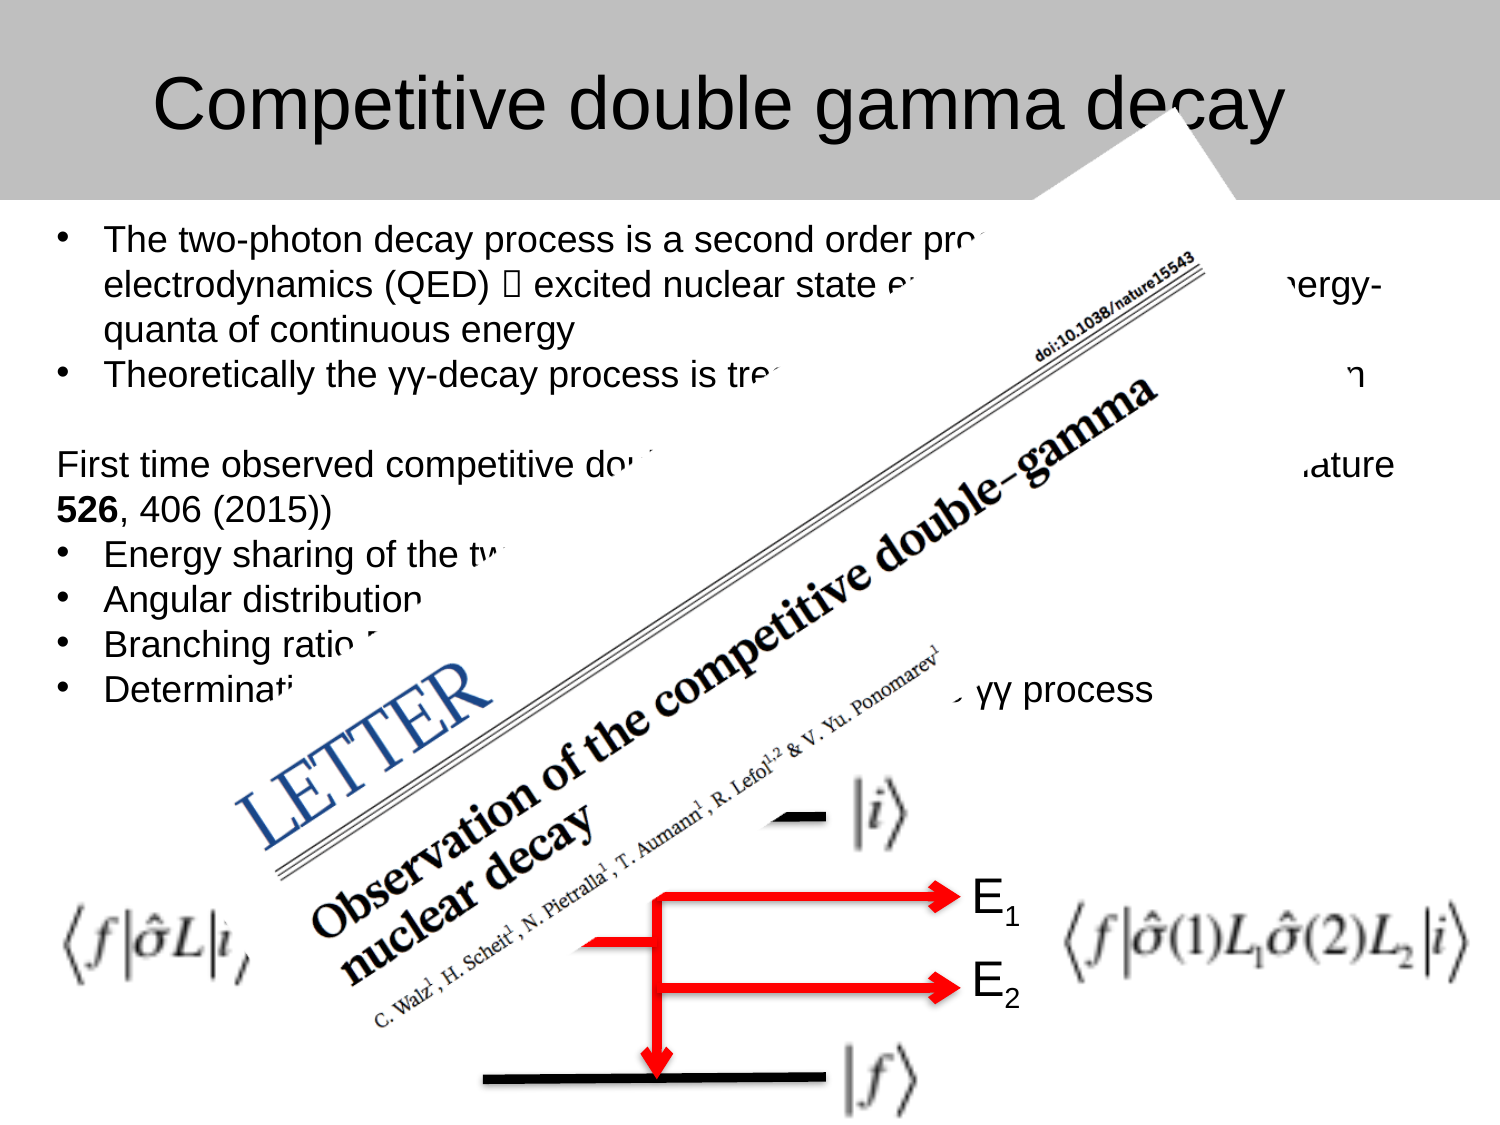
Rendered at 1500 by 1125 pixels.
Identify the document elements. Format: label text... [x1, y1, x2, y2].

title Competitive double gamma decay [137, 24, 1413, 176]
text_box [839, 1035, 922, 1123]
text_box The two-photon decay process is a second order process in quantum electrodynamics (QED)  excited nuclear state emits two gamma-ray energy-quanta of continuous energy Theoretically the γγ-decay process is treated as a second-order perturbation First time observed competitive double-gamma (“γγ/γ”) decay (Walz et al., nature 526, 406 (2015)) Energy sharing of the two gamma rays Angular distribution Branching ratio Γγγ/Γγ = 2.1 10-6 in 137Ba Determination of the matrix elements involved in the γγ process [1242, 207, 1488, 762]
text_box E2 [956, 938, 1052, 1022]
picture [658, 820, 772, 896]
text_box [482, 816, 827, 820]
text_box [1059, 890, 1477, 988]
picture [138, 108, 1380, 1100]
text_box E1 [956, 856, 1052, 938]
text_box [662, 1076, 827, 1080]
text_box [58, 893, 257, 991]
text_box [482, 1076, 652, 1080]
text_box The two-photon decay process is a second order process in quantum electrodynamics (QED)  excited nuclear state emits two gamma-ray energy-quanta of continuous energy Theoretically the γγ-decay process is treated as a second-order perturbation First time observed competitive double-gamma (“γγ/γ”) decay (Walz et al., nature 526, 406 (2015)) Energy sharing of the two gamma rays Angular distribution Branching ratio Γγγ/Γγ = 2.1 10-6 in 137Ba Determination of the matrix elements involved in the γγ process [41, 207, 1021, 762]
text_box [848, 801, 913, 857]
